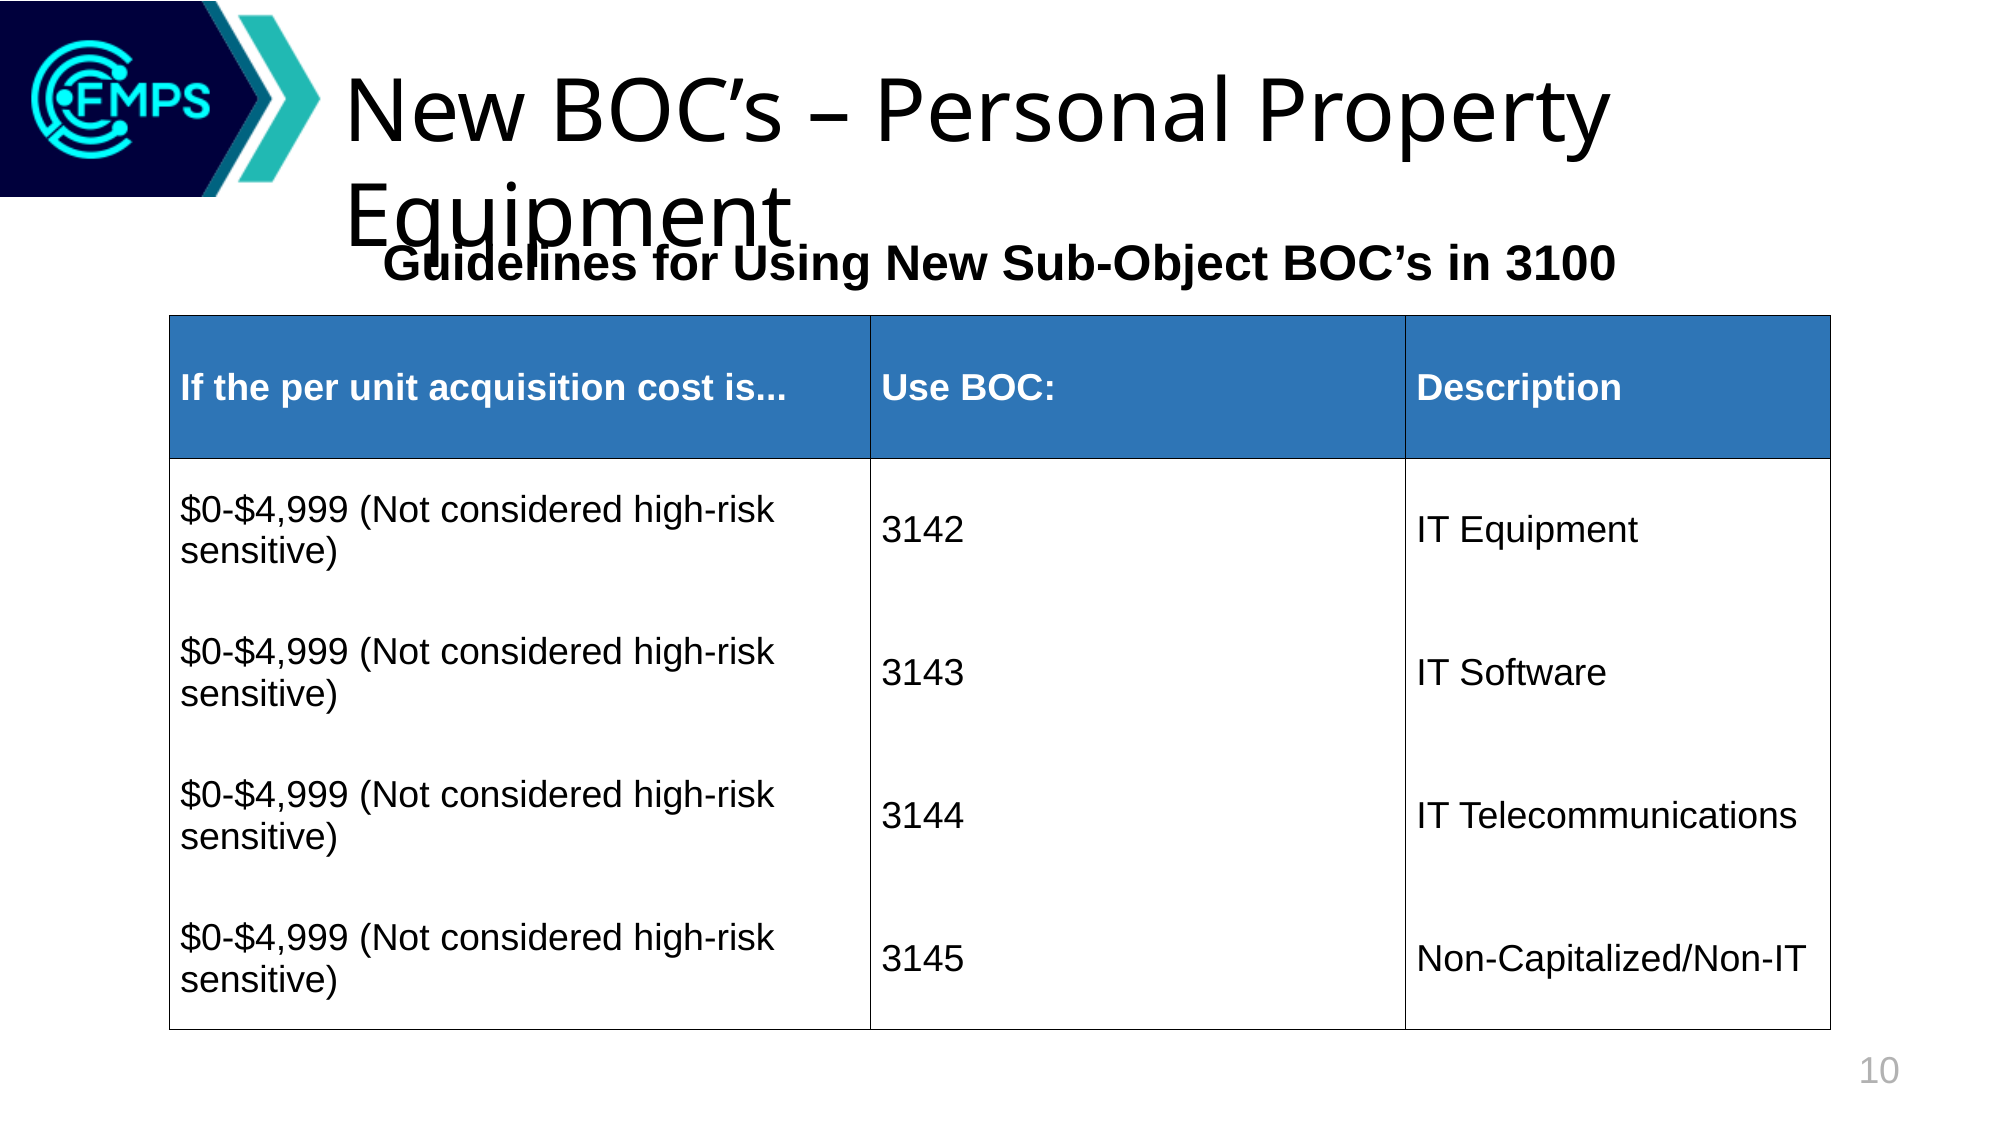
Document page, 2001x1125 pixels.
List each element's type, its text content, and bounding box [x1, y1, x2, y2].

table_cell IT Software​ [1406, 601, 1830, 744]
table_cell $0-$4,999 (Not considered high-risk sensitive)​ [170, 887, 870, 1029]
table_cell IT Equipment​ [1406, 459, 1830, 601]
table_cell 3143​ [871, 601, 1405, 744]
title New BOC’s – Personal Property Equipment [343, 54, 1943, 161]
picture [0, 1, 258, 197]
table_cell IT Telecommunications​ [1406, 744, 1830, 887]
table_cell Non-Capitalized/Non-IT​ [1406, 887, 1830, 1029]
table_cell 3144​ [871, 744, 1405, 887]
table_cell 3145​ [871, 887, 1405, 1029]
table_header Description​ [1406, 316, 1830, 458]
list Guidelines for Using New Sub-Object BOC’s in 3100 [117, 230, 1883, 316]
slide_number 10 [1440, 1046, 1900, 1092]
picture [216, 1, 2001, 197]
table_header Use BOC: [871, 316, 1405, 458]
table_cell 3142​ [871, 459, 1405, 601]
table_cell $0-$4,999 (Not considered high-risk sensitive)​ [170, 601, 870, 744]
table_cell $0-$4,999 (Not considered high-risk sensitive)​ [170, 459, 870, 601]
table_cell $0-$4,999 (Not considered high-risk sensitive)​ [170, 744, 870, 887]
table_header If the per unit acquisition cost is...​ [170, 316, 870, 458]
